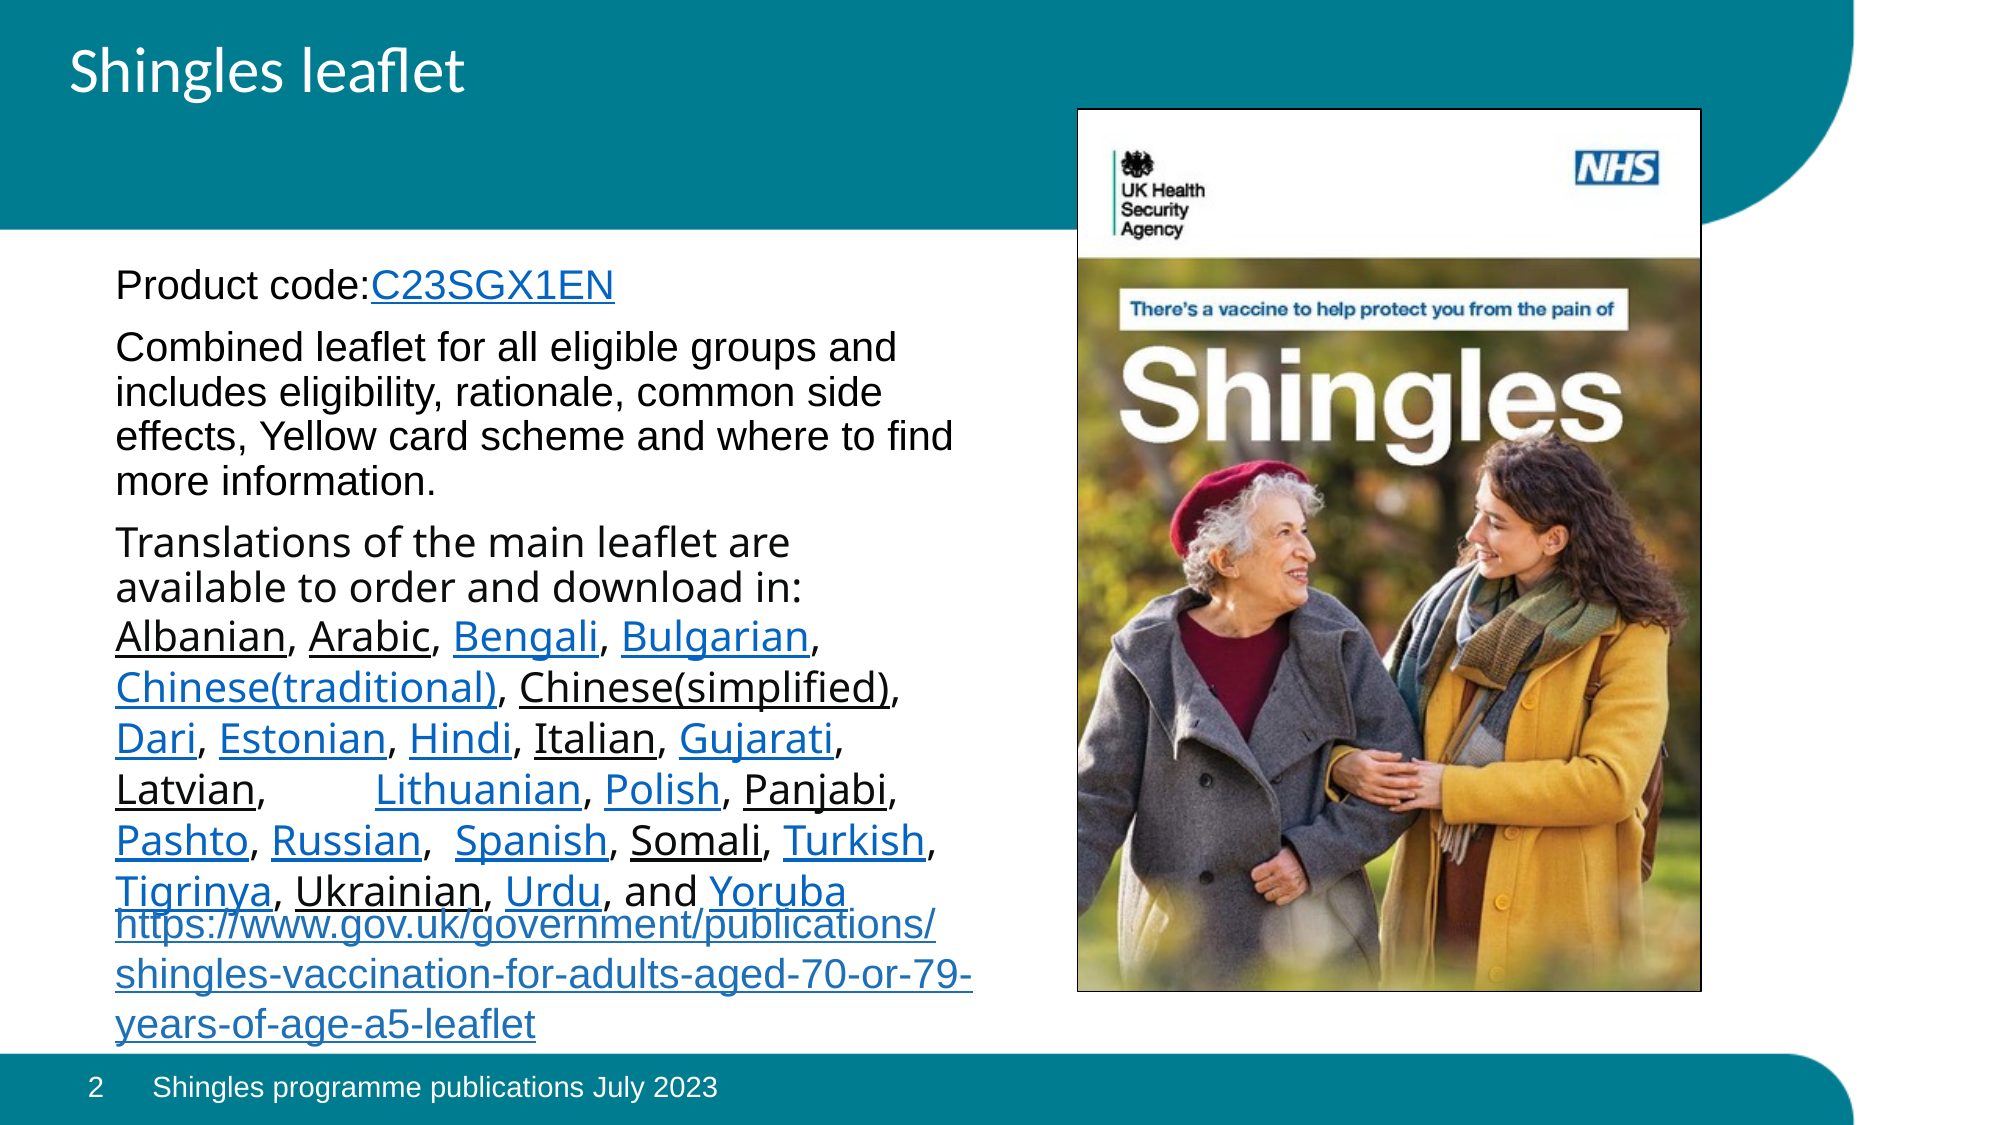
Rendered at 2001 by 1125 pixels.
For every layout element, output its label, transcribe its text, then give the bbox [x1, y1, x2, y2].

picture [1078, 109, 1701, 991]
title Shingles leaflet [54, 29, 1780, 189]
footer Shingles programme publications July 2023 [137, 1056, 1780, 1116]
text_box https://www.gov.uk/government/publications/shingles-vaccination-for-adults-aged-70-or-79-years-of-age-a5-leaflet [100, 889, 1000, 1055]
text_box Product code:C23SGX1EN Combined leaflet for all eligible groups and includes eligibility, rationale, common side effects, Yellow card scheme and where to find more information. Translations of the main leaflet are available to order and download in: Albanian, Arabic, Bengali, Bulgarian, Chinese(traditional), Chinese(simplified), Dari, Estonian, Hindi, Italian, Gujarati, Latvian, Lithuanian, Polish, Panjabi, Pashto, Russian, Spanish, Somali, Turkish, Tigrinya, Ukrainian, Urdu, and Yoruba [100, 188, 986, 889]
slide_number 2 [21, 1056, 120, 1117]
